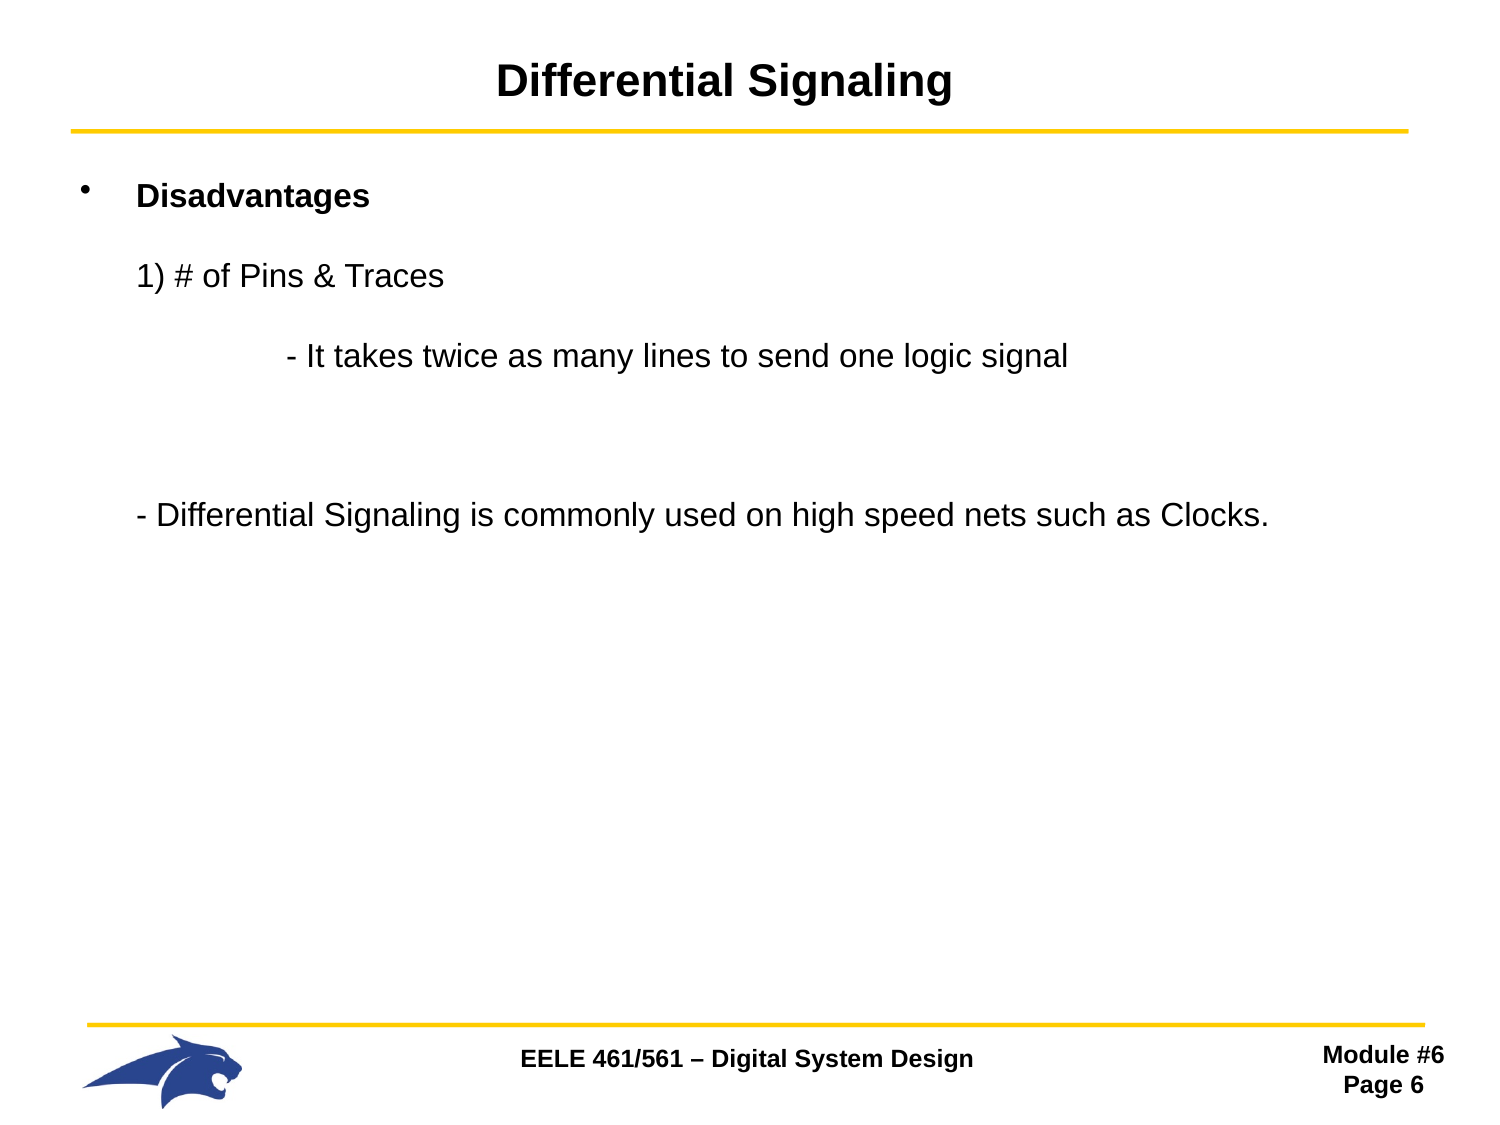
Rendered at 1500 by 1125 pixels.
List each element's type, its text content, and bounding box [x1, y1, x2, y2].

picture [82, 1034, 242, 1109]
list Disadvantages 1) # of Pins & Traces - It takes twice as many lines to send one logic signal - Differential Signaling is commonly used on high speed nets such as Clocks. [64, 166, 1448, 1012]
title Differential Signaling [87, 37, 1363, 120]
